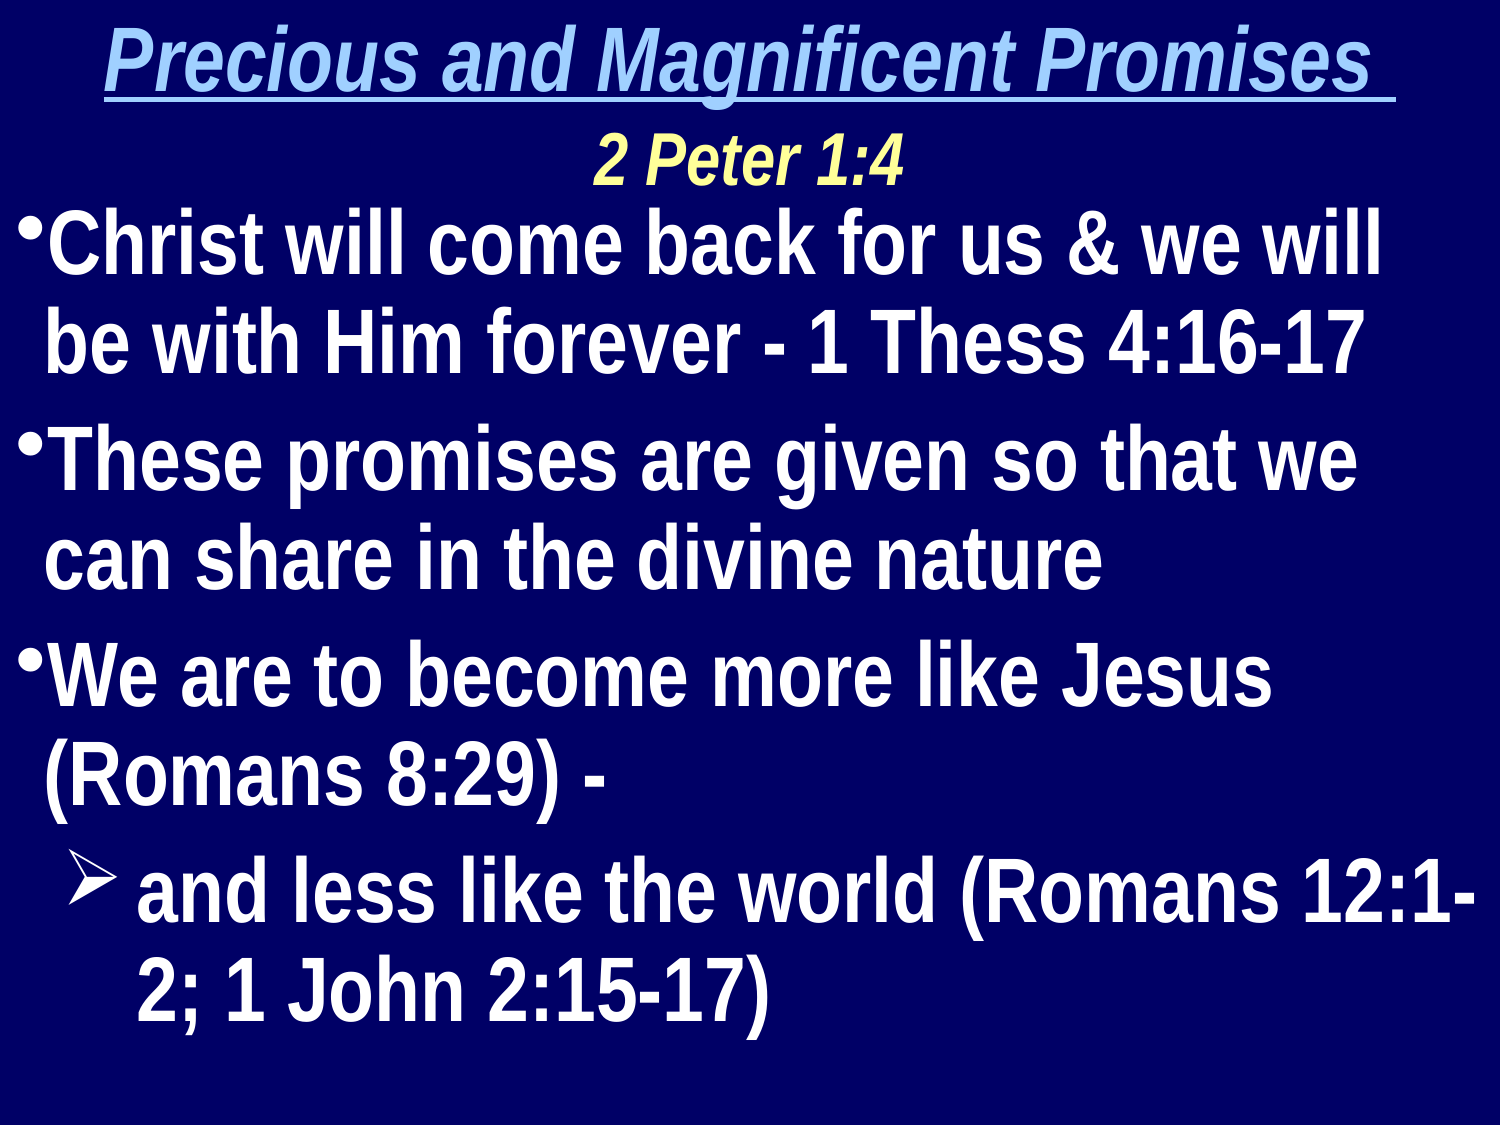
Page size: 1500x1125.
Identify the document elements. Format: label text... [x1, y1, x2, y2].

list Christ will come back for us & we will be with Him forever - 1 Thess 4:16-17 These promises are given so that we can share in the divine nature We are to become more like Jesus (Romans 8:29) - and less like the world (Romans 12:1-2; 1 John 2:15-17) [0, 187, 1500, 1125]
title Precious and Magnificent Promises 2 Peter 1:4 [0, 0, 1500, 187]
